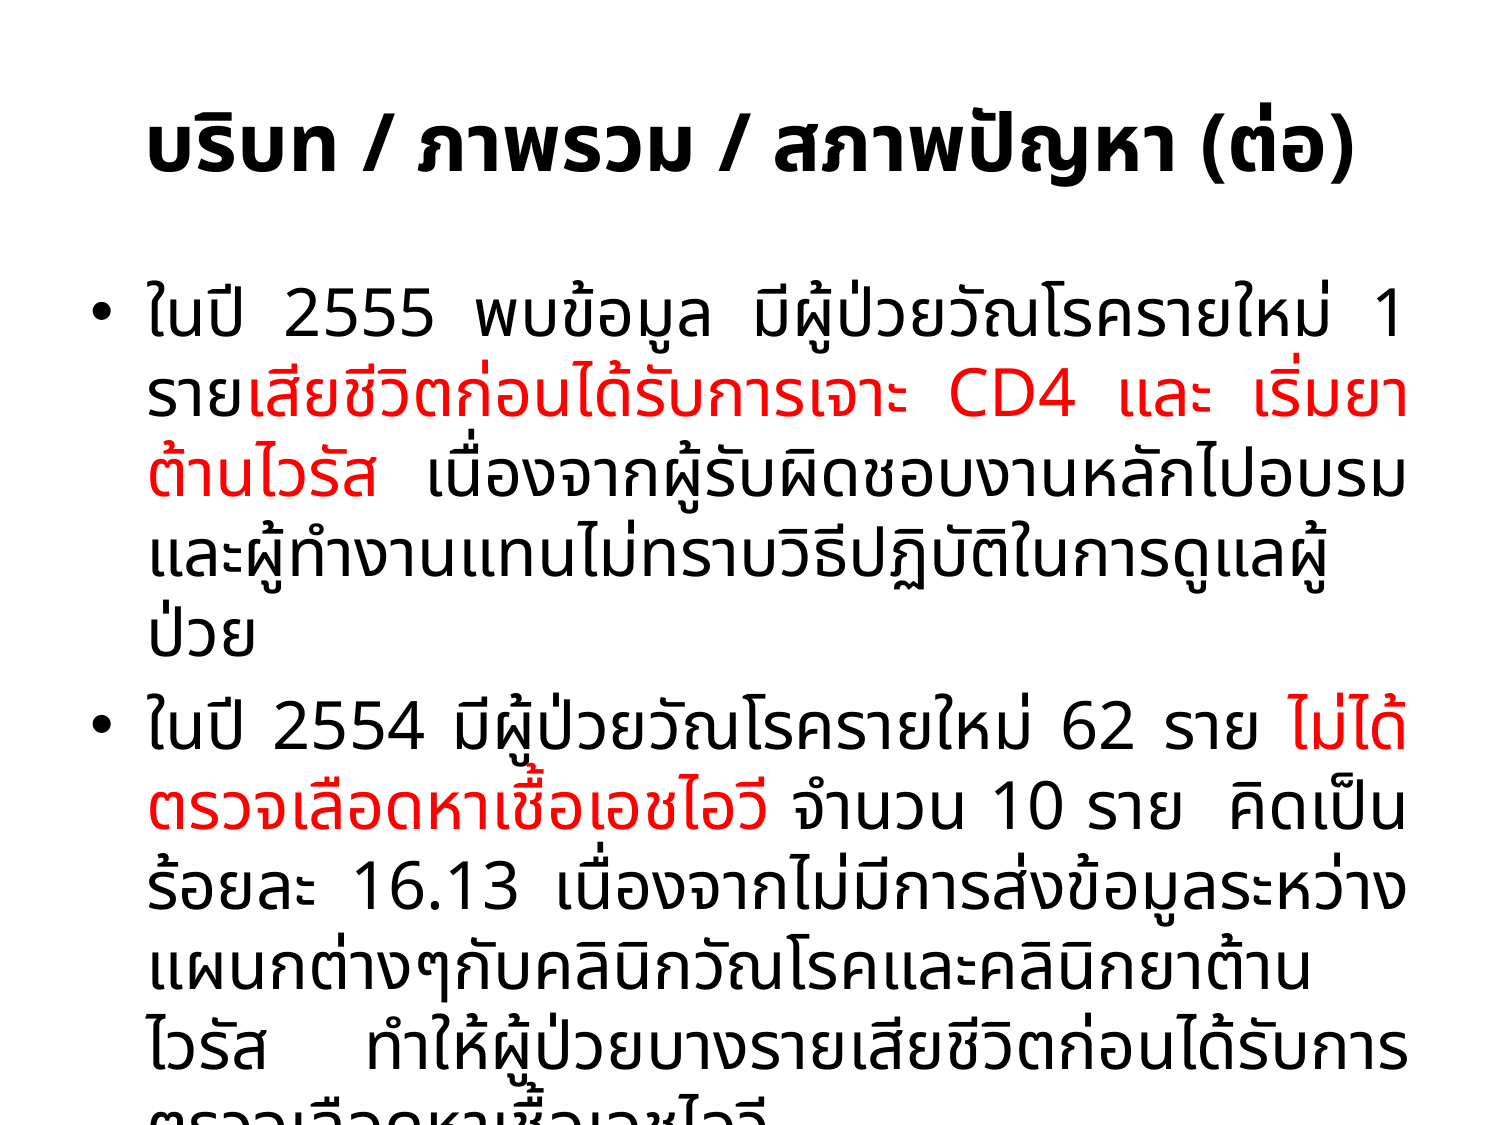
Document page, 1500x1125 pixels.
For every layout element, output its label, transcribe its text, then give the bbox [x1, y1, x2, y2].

list ในปี 2555 พบข้อมูล มีผู้ป่วยวัณโรครายใหม่ 1 รายเสียชีวิตก่อนได้รับการเจาะ CD4 และ เริ่มยาต้านไวรัส เนื่องจากผู้รับผิดชอบงานหลักไปอบรมและผู้ทำงานแทนไม่ทราบวิธีปฏิบัติในการดูแลผู้ป่วย ในปี 2554 มีผู้ป่วยวัณโรครายใหม่ 62 ราย ไม่ได้ตรวจเลือดหาเชื้อเอชไอวี จำนวน 10 ราย คิดเป็นร้อยละ 16.13 เนื่องจากไม่มีการส่งข้อมูลระหว่างแผนกต่างๆกับคลินิกวัณโรคและคลินิกยาต้านไวรัส ทำให้ผู้ป่วยบางรายเสียชีวิตก่อนได้รับการตรวจเลือดหาเชื้อเอชไอวี [75, 262, 1425, 1005]
title บริบท / ภาพรวม / สภาพปัญหา (ต่อ) [75, 45, 1425, 233]
